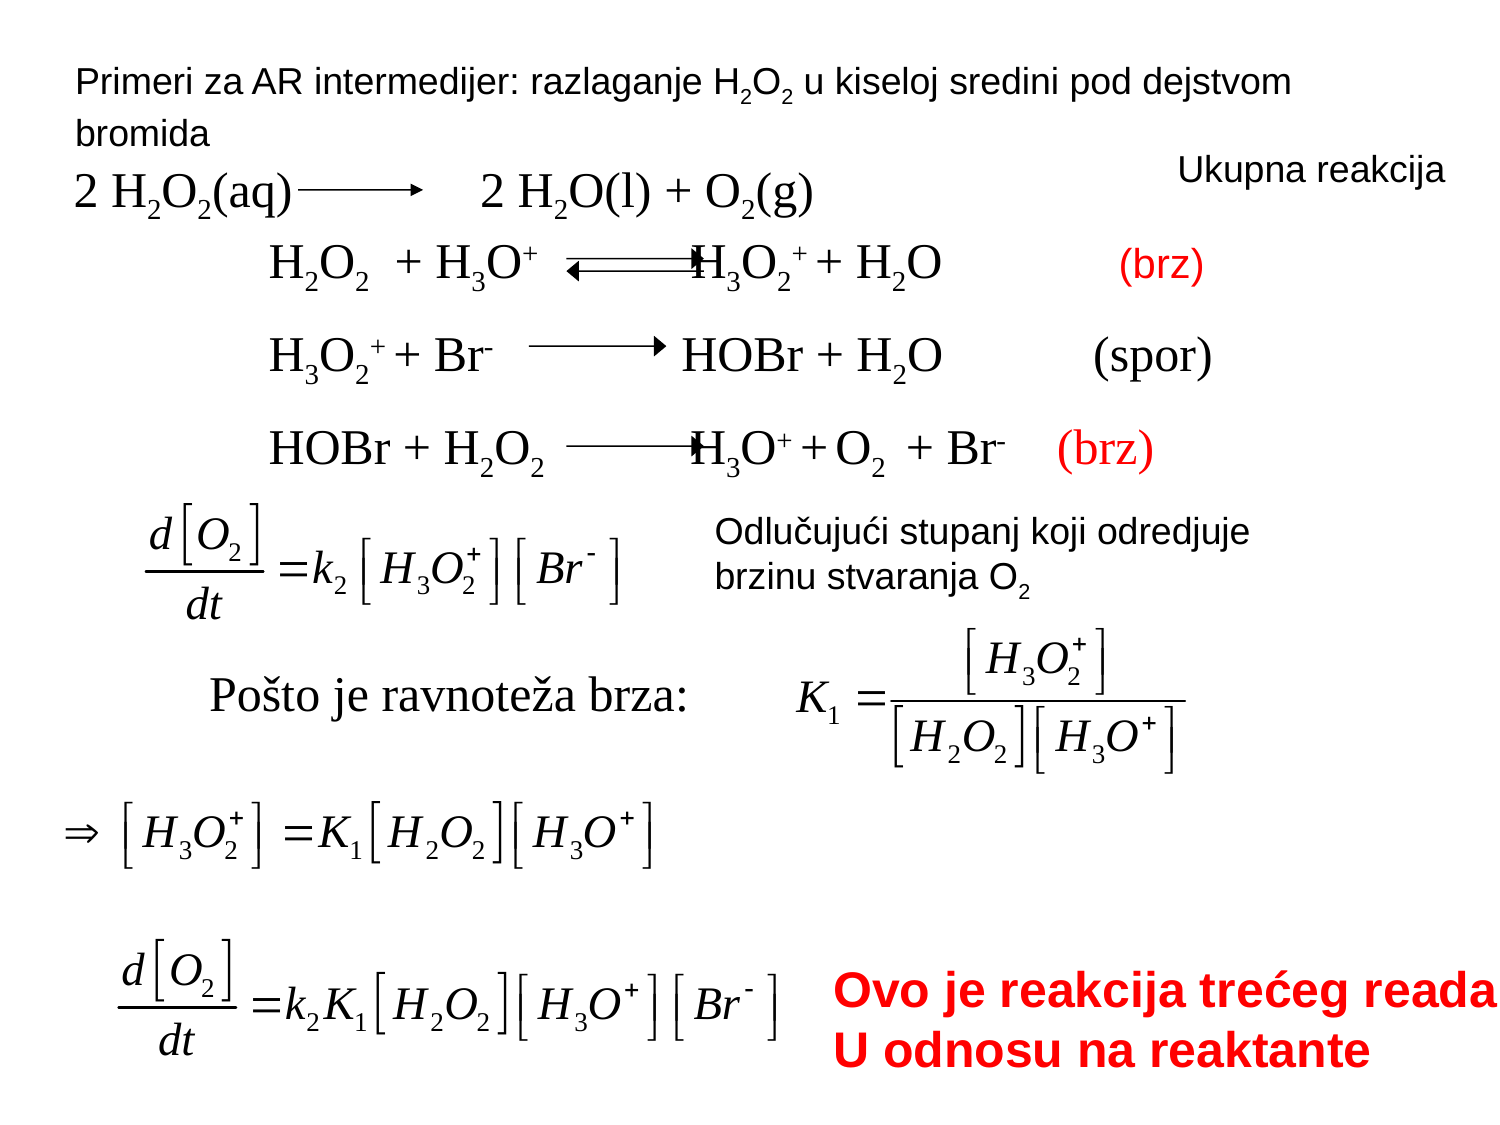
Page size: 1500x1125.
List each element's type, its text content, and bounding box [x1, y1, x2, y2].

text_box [0, 149, 1001, 226]
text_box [57, 793, 669, 880]
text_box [253, 220, 1355, 566]
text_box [787, 619, 1197, 783]
text_box Pošto je ravnoteža brza: [194, 653, 782, 729]
text_box Primeri za AR intermedijer: razlaganje H2O2 u kiseloj sredini pod dejstvom bromida [60, 49, 1361, 161]
text_box Ukupna reakcija [1162, 137, 1475, 198]
text_box Odlučujući stupanj koji odredjuje brzinu stvaranja O2 [699, 574, 1350, 611]
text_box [110, 937, 795, 1066]
text_box Ovo je reakcija trećeg reada U odnosu na reaktante [818, 949, 1500, 1085]
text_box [137, 501, 636, 630]
